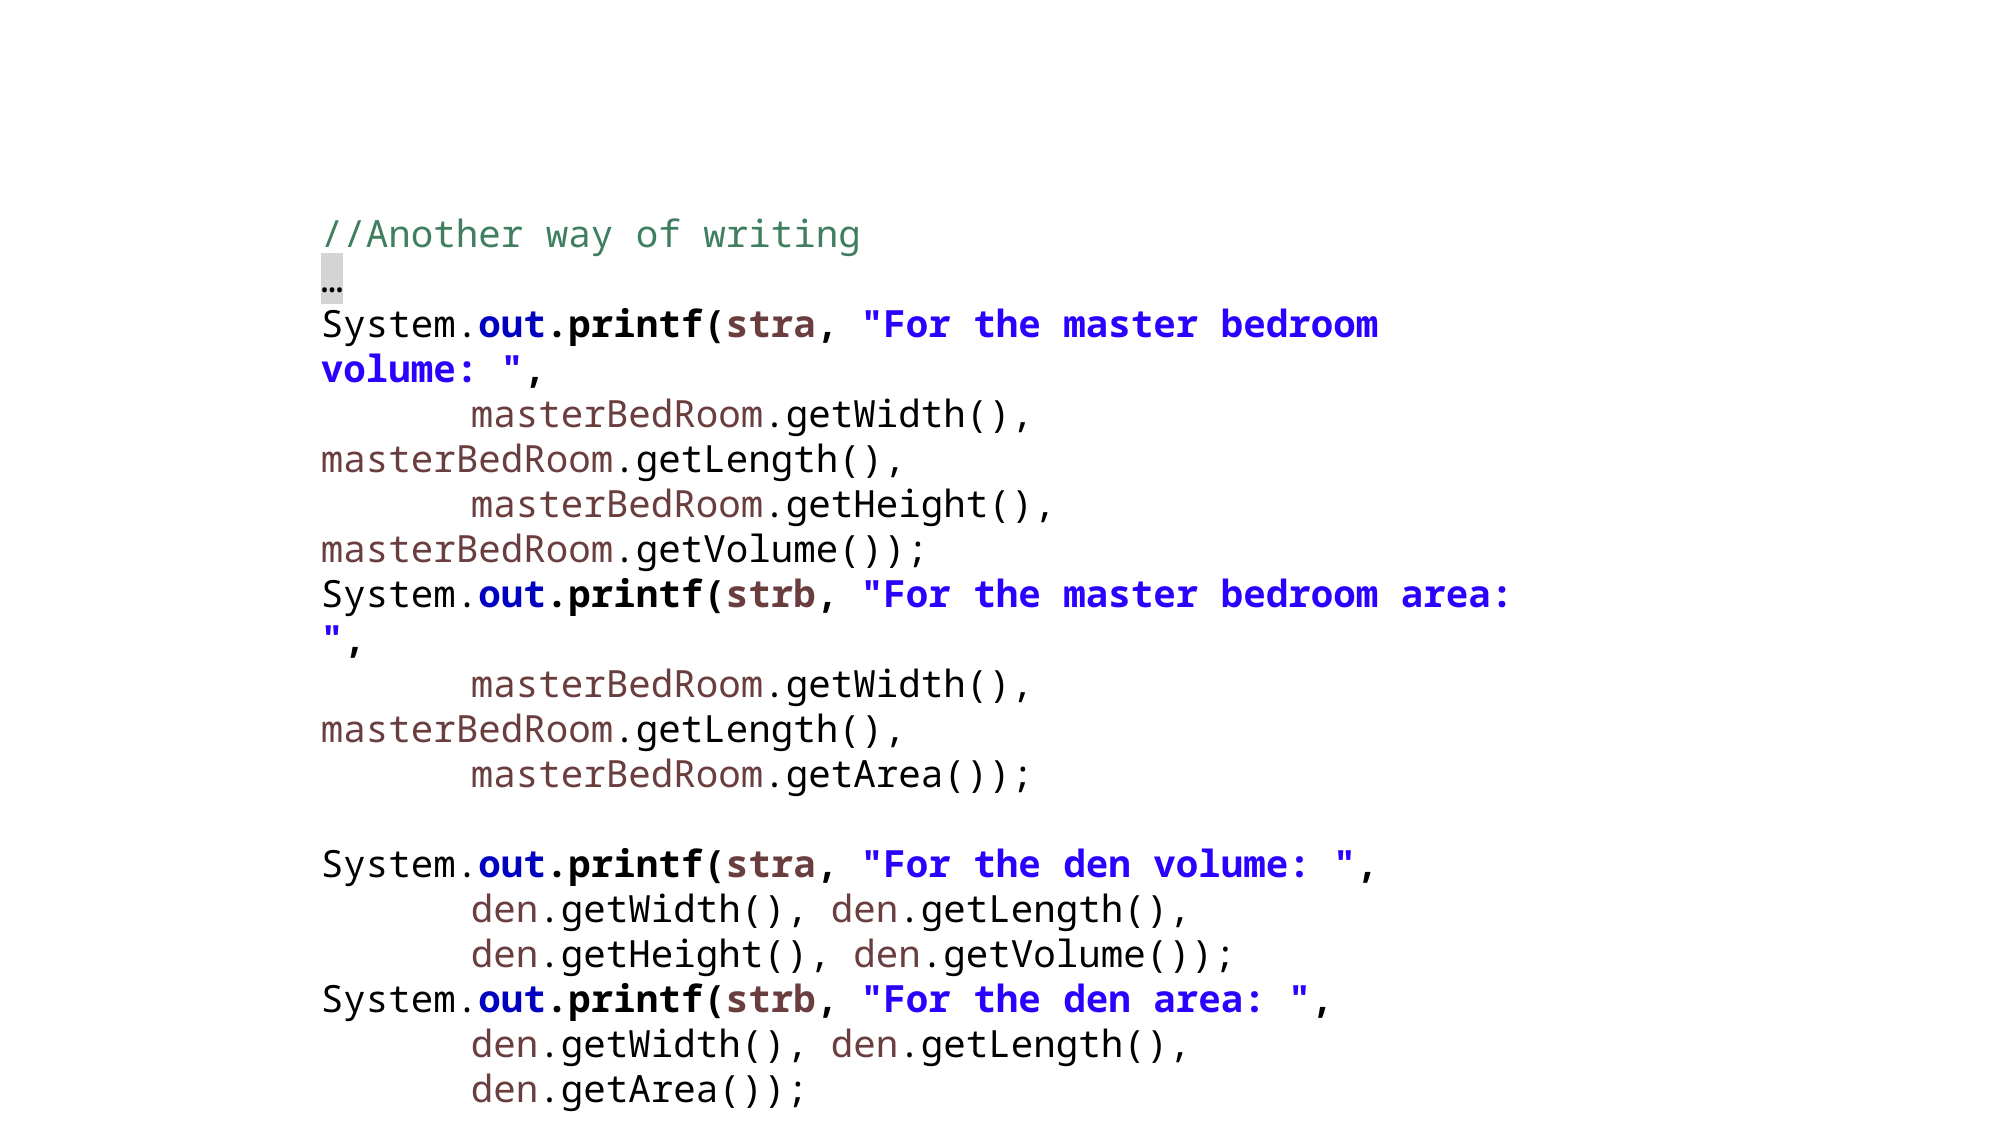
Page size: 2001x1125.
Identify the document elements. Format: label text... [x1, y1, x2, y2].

text_box //Another way of writing … System.out.printf(stra, "For the master bedroom volume: ", masterBedRoom.getWidth(), masterBedRoom.getLength(), masterBedRoom.getHeight(), masterBedRoom.getVolume()); System.out.printf(strb, "For the master bedroom area: ", masterBedRoom.getWidth(), masterBedRoom.getLength(), masterBedRoom.getArea()); System.out.printf(stra, "For the den volume: ", den.getWidth(), den.getLength(), den.getHeight(), den.getVolume()); System.out.printf(strb, "For the den area: ", den.getWidth(), den.getLength(), den.getArea()); [306, 202, 1547, 1118]
